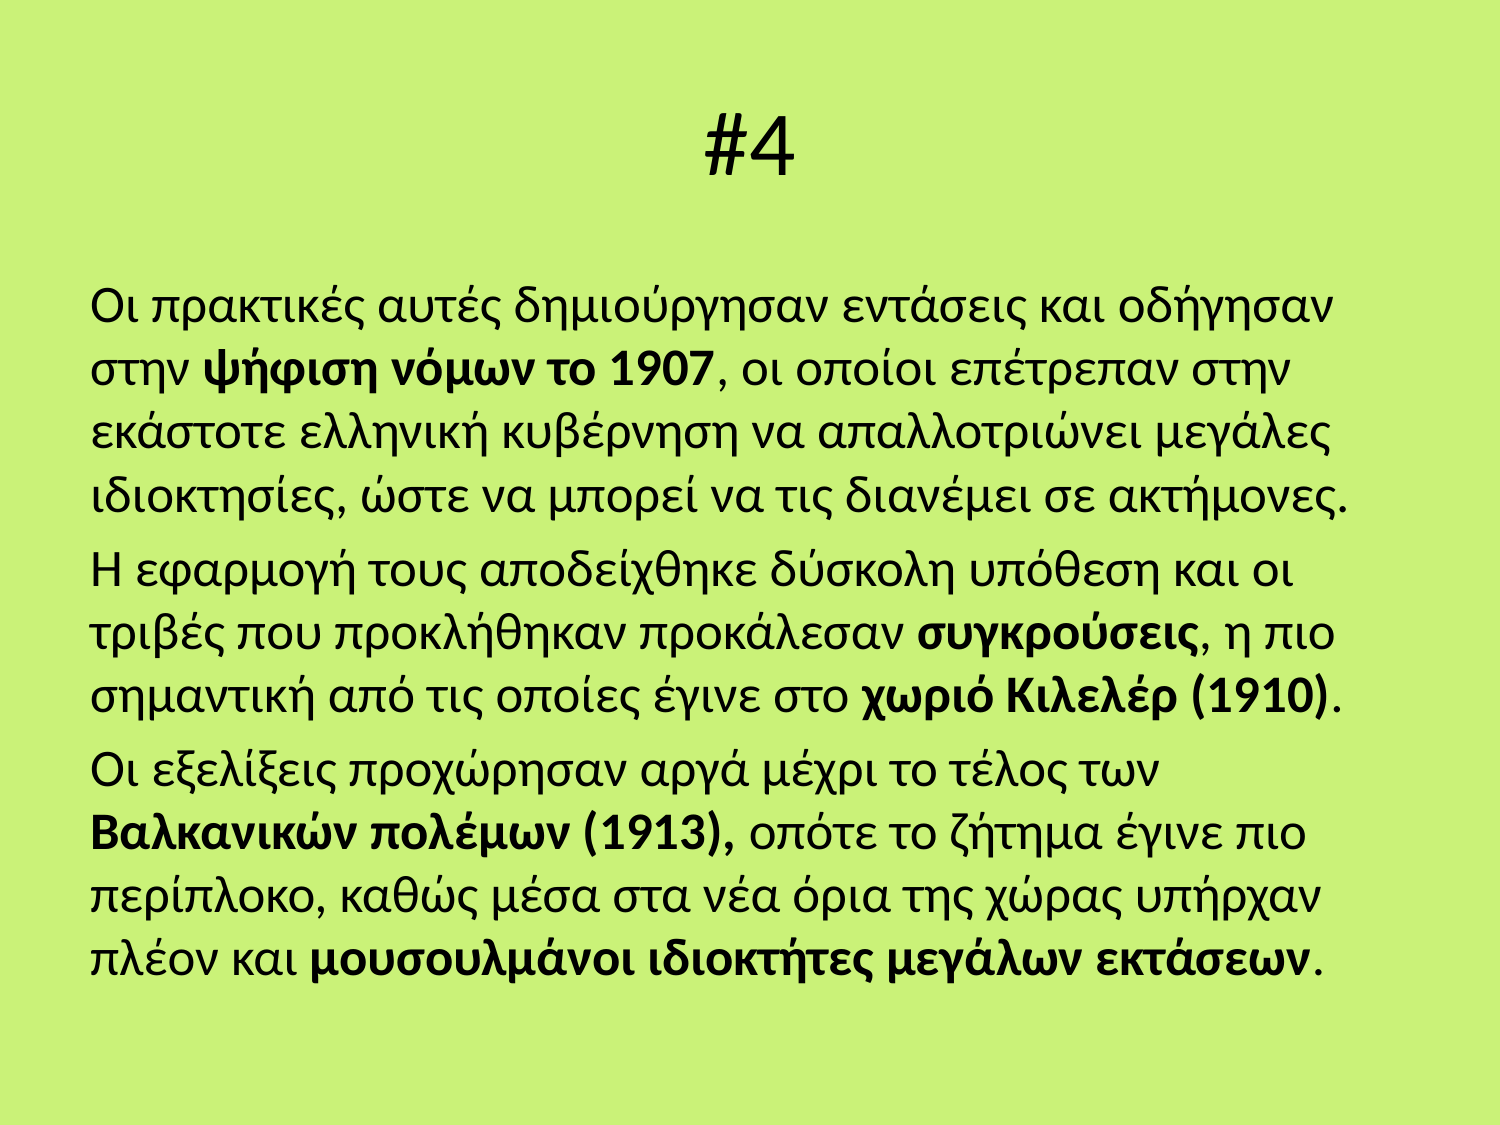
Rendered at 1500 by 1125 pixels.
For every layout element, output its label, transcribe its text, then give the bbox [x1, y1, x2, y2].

list Οι πρακτικές αυτές δημιούργησαν εντάσεις και οδήγησαν στην ψήφιση νόμων το 1907, οι οποίοι επέτρεπαν στην εκάστοτε ελληνική κυβέρνηση να απαλλοτριώνει μεγάλες ιδιοκτησίες, ώστε να μπορεί να τις διανέμει σε ακτήμονες. Η εφαρμογή τους αποδείχθηκε δύσκολη υπόθεση και οι τριβές που προκλήθηκαν προκάλεσαν συγκρούσεις, η πιο σημαντική από τις οποίες έγινε στο χωριό Κιλελέρ (1910). Οι εξελίξεις προχώρησαν αργά μέχρι το τέλος των Βαλκανικών πολέμων (1913), οπότε το ζήτημα έγινε πιο περίπλοκο, καθώς μέσα στα νέα όρια της χώρας υπήρχαν πλέον και μουσουλμάνοι ιδιοκτήτες μεγάλων εκτάσεων. [75, 262, 1425, 1005]
title #4 [75, 45, 1425, 233]
